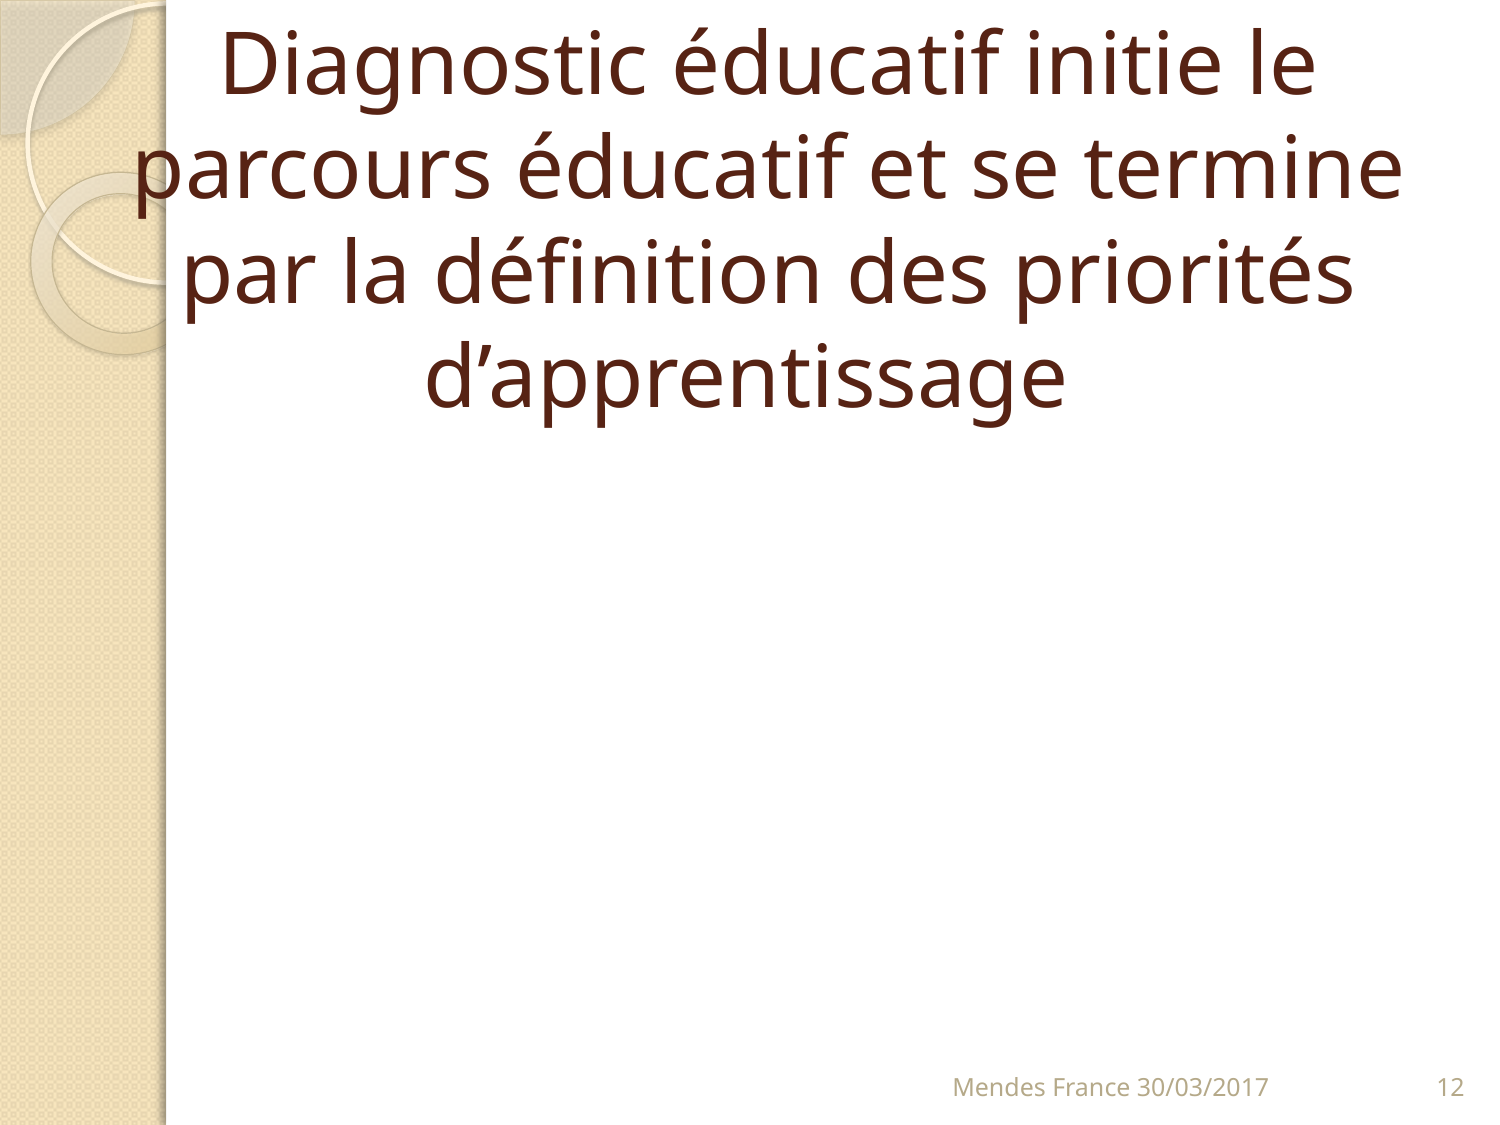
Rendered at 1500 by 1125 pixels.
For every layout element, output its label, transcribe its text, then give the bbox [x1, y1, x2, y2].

footer Mendes France 30/03/2017 [937, 1034, 1413, 1113]
title Diagnostic éducatif initie le parcours éducatif et se termine par la définition des priorités d’apprentissage [112, 0, 1425, 433]
slide_number 12 [1413, 1034, 1488, 1113]
